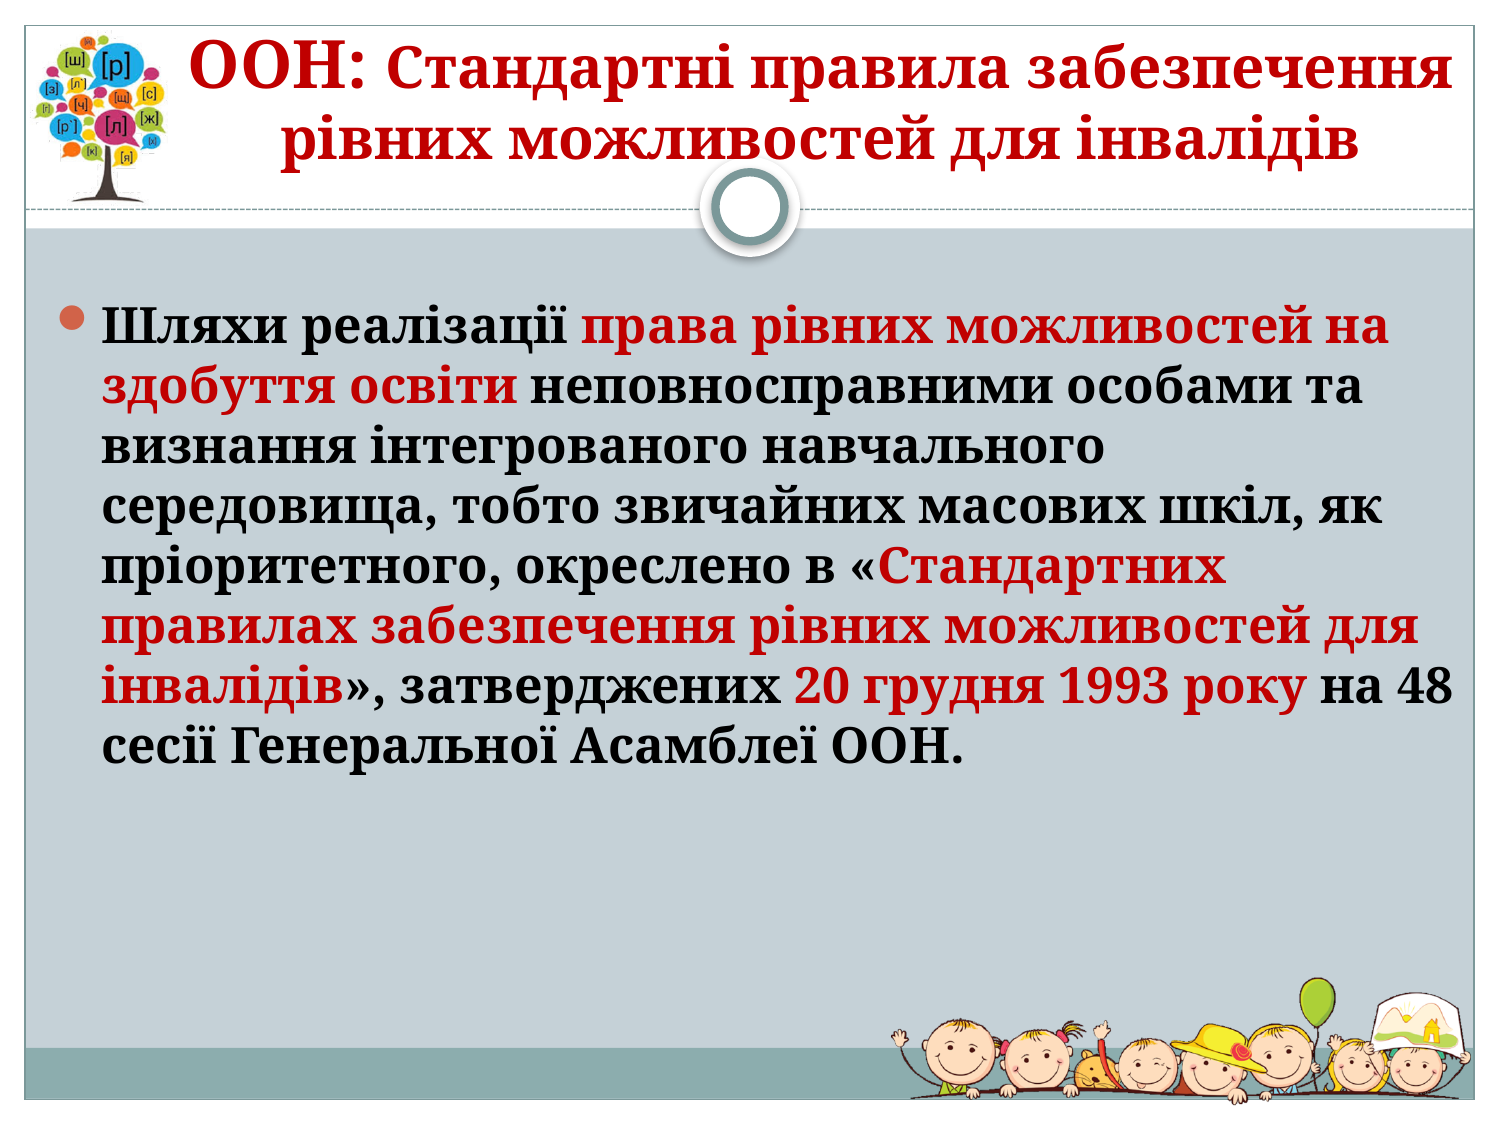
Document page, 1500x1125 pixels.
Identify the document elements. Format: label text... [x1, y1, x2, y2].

picture [17, 30, 192, 206]
list Шляхи реалізації права рівних можливостей на здобуття освіти неповносправними особами та визнання інтегрованого навчального середовища, тобто звичайних масових шкіл, як пріоритетного, окреслено в «Стандартних правилах забезпечення рівних можливостей для інвалідів», затверджених 20 грудня 1993 року на 48 сесії Генеральної Асамблеї ООН. [41, 285, 1471, 1083]
title ООН: Стандартні правила забезпечення рівних можливостей для інвалідів [198, 54, 1483, 179]
picture [891, 975, 1471, 1114]
